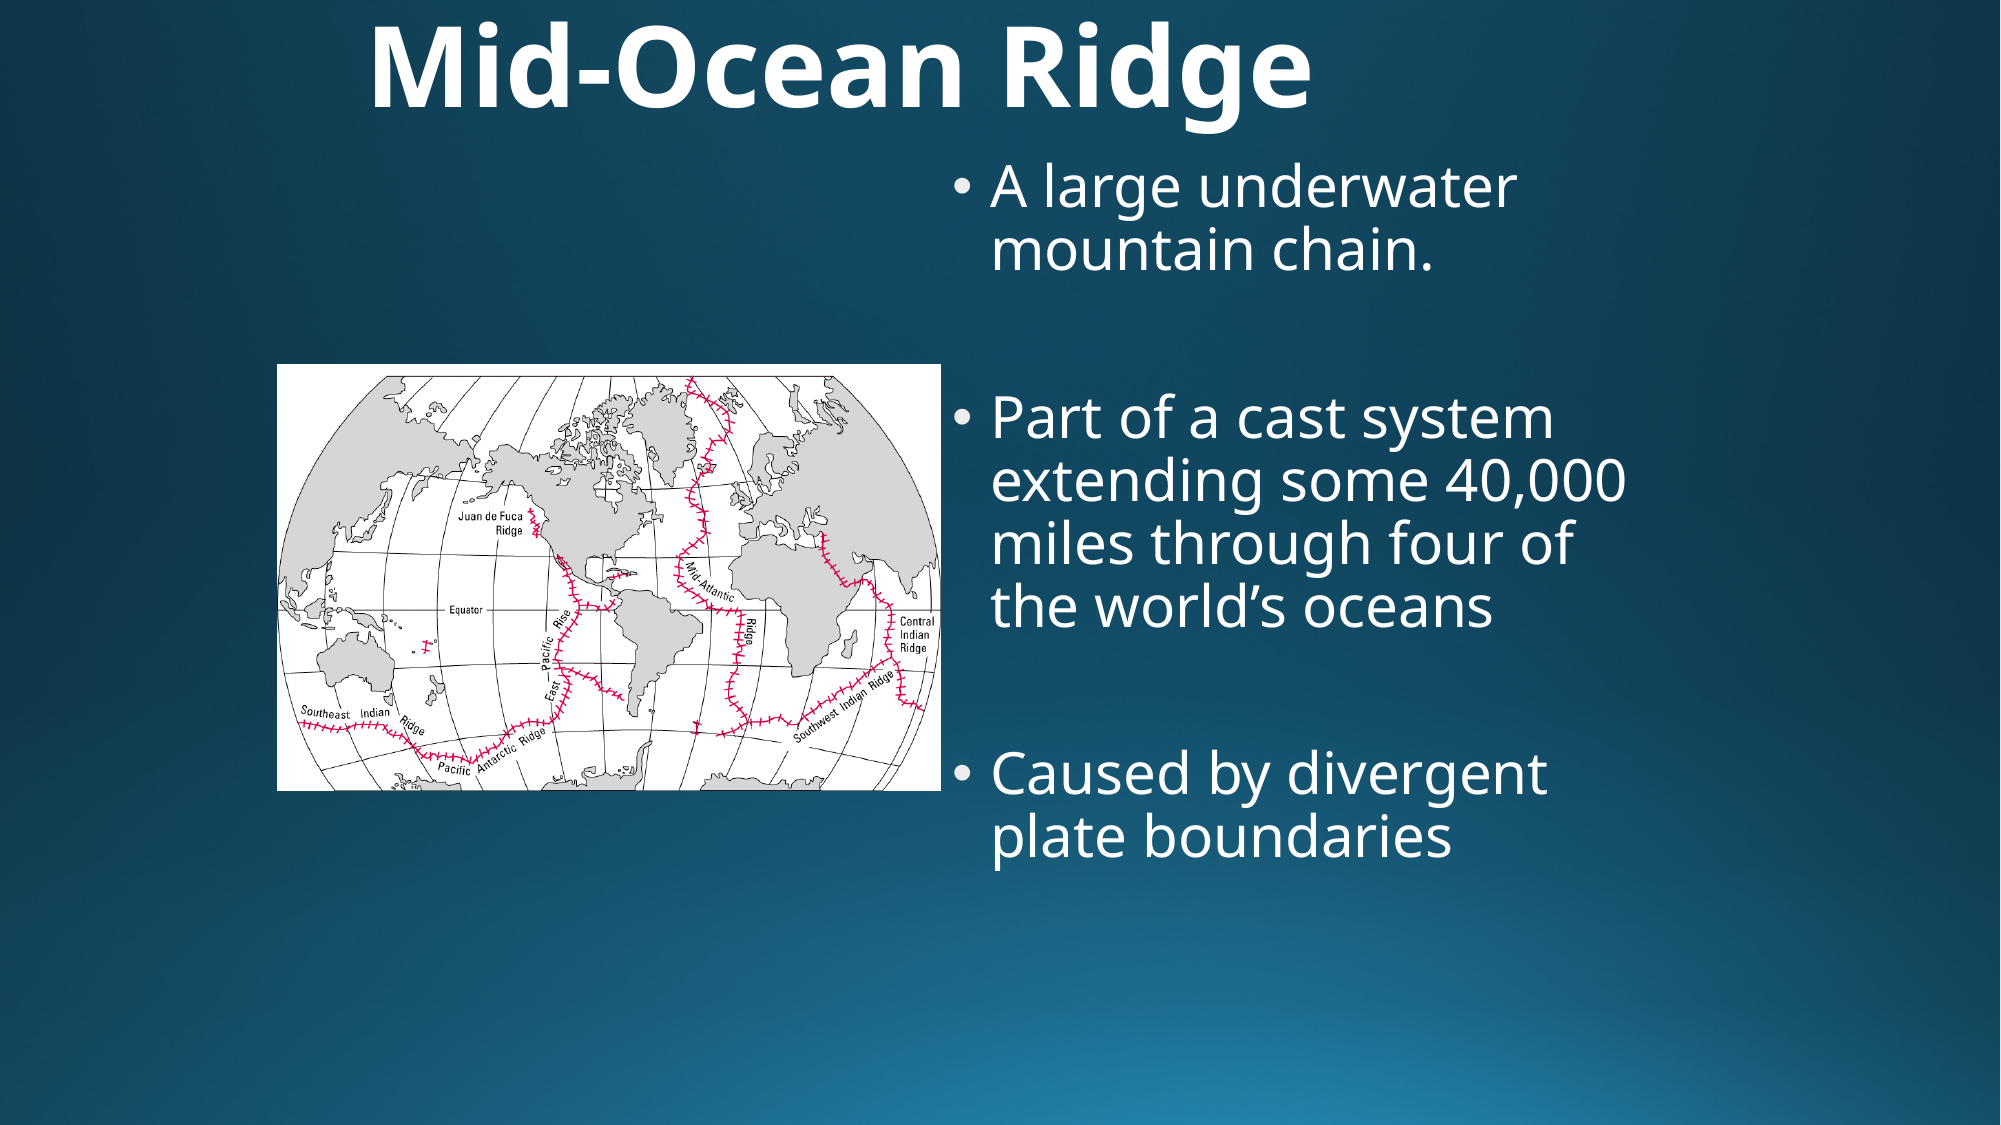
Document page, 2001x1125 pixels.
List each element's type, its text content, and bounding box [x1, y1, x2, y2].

list A large underwater mountain chain. Part of a cast system extending some 40,000 miles through four of the world’s oceans Caused by divergent plate boundaries [937, 149, 1675, 1005]
title Mid-Ocean Ridge [350, 0, 1650, 142]
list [277, 364, 941, 791]
picture [0, 0, 2001, 1125]
